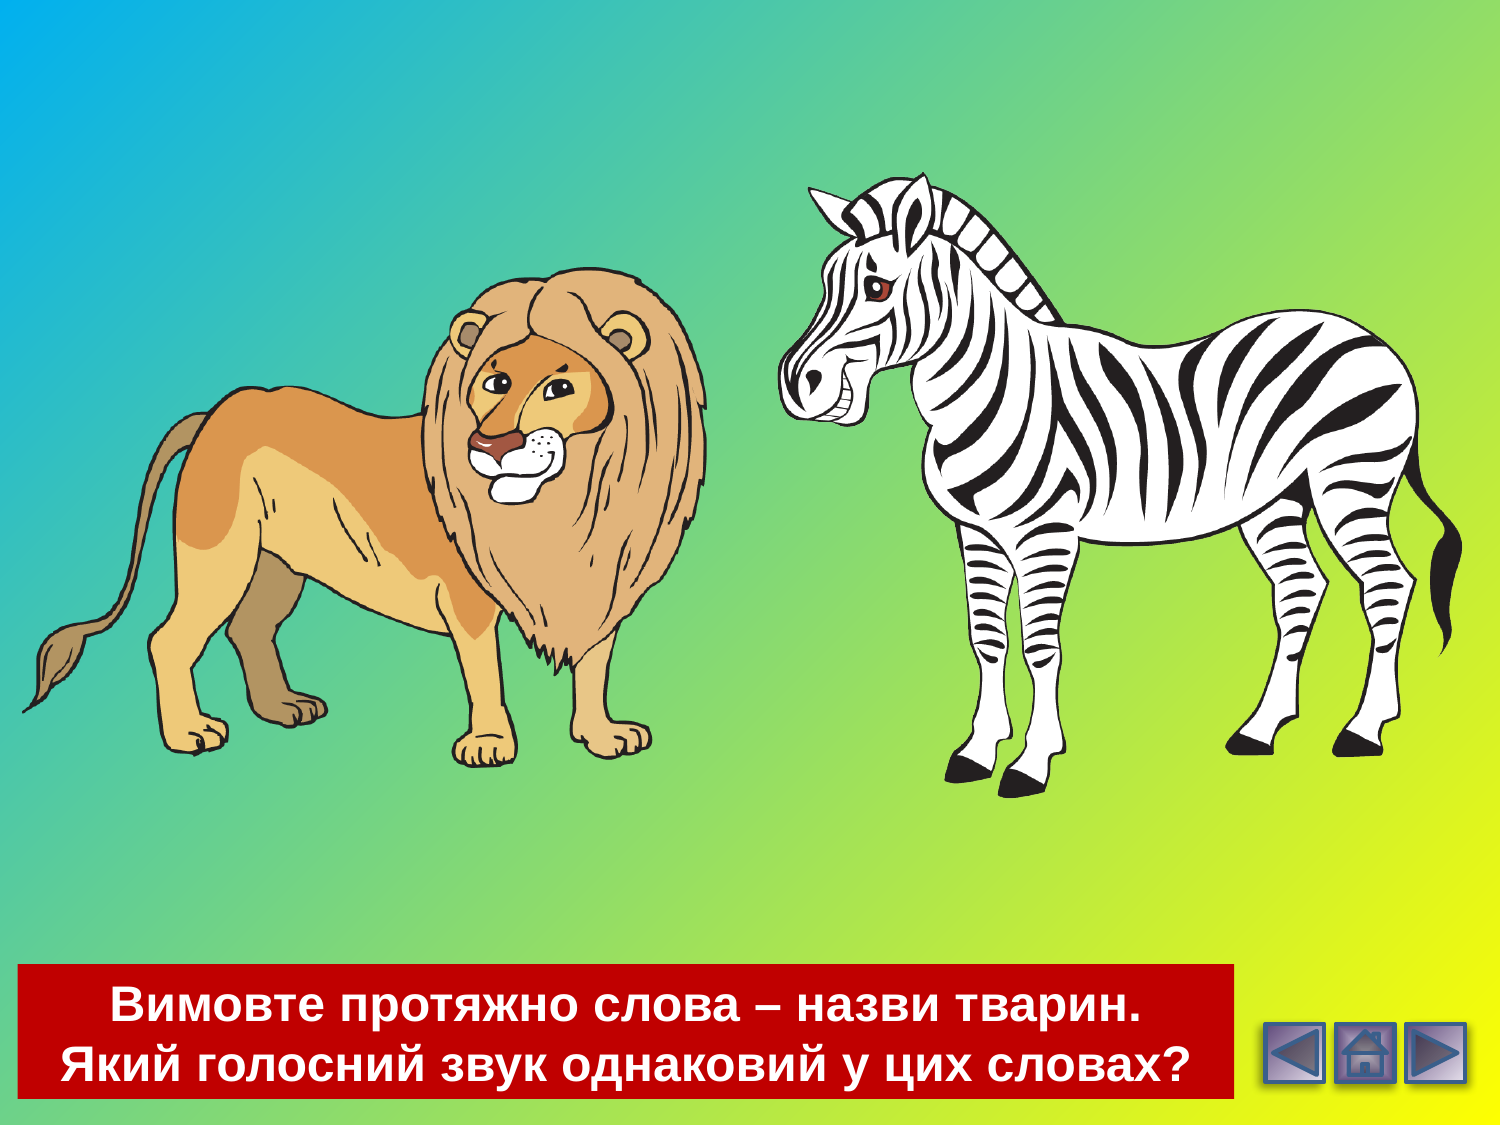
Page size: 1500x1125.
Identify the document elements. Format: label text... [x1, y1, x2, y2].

text_box [1263, 1022, 1326, 1084]
text_box Вимовте протяжно слова – назви тварин. Який голосний звук однаковий у цих словах? [17, 964, 1235, 1099]
picture [22, 266, 707, 768]
text_box [1335, 1023, 1395, 1083]
picture [749, 172, 1481, 799]
text_box [1406, 1023, 1465, 1083]
